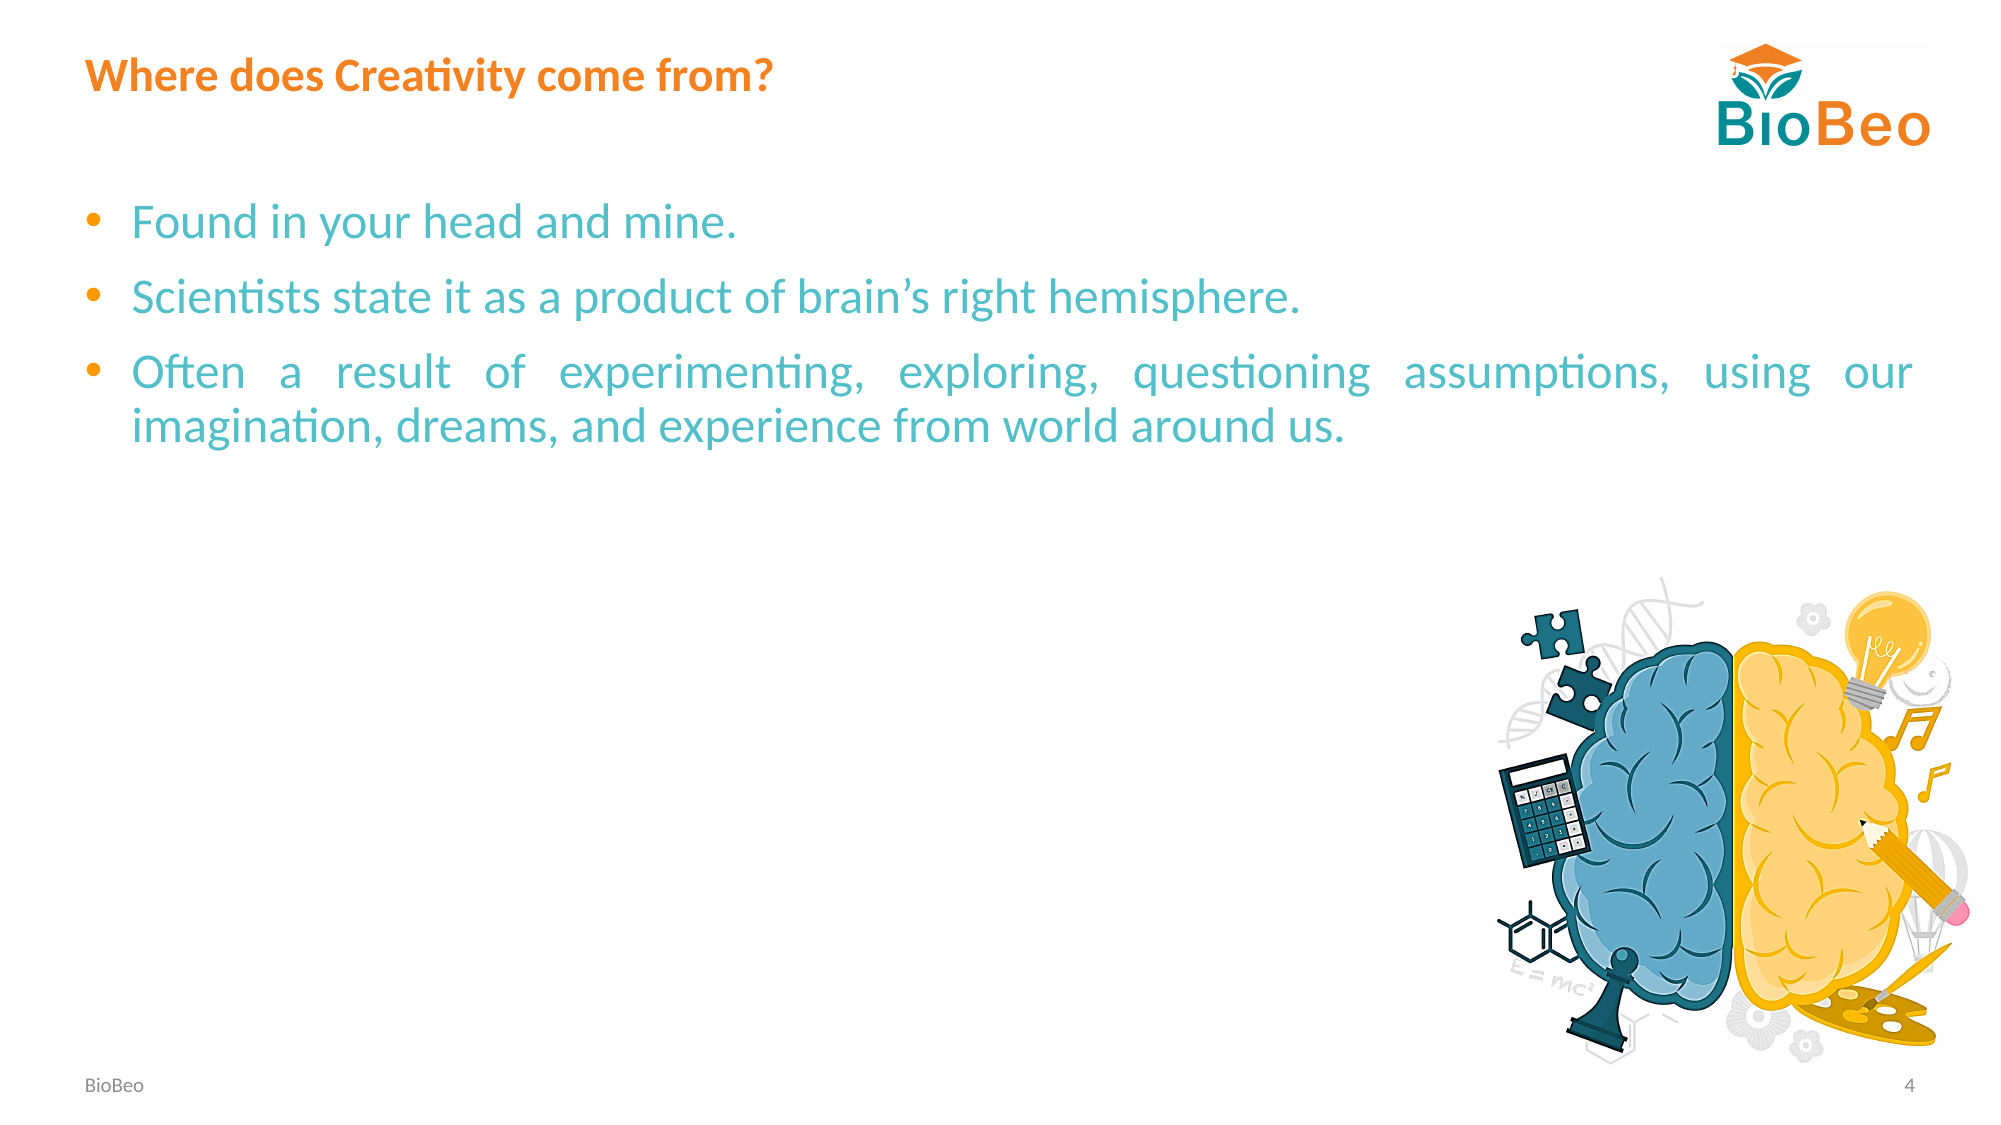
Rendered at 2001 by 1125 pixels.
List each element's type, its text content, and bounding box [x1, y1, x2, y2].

footer BioBeo [69, 1065, 1805, 1103]
list Found in your head and mine. Scientists state it as a product of brain’s right hemisphere. Often a result of experimenting, exploring, questioning assumptions, using our imagination, dreams, and experience from world around us. [69, 187, 1931, 1046]
slide_number 4 [1818, 1083, 1931, 1103]
picture [1478, 562, 1987, 1074]
title Where does Creativity come from? [69, 45, 1597, 108]
picture [1717, 42, 1931, 147]
